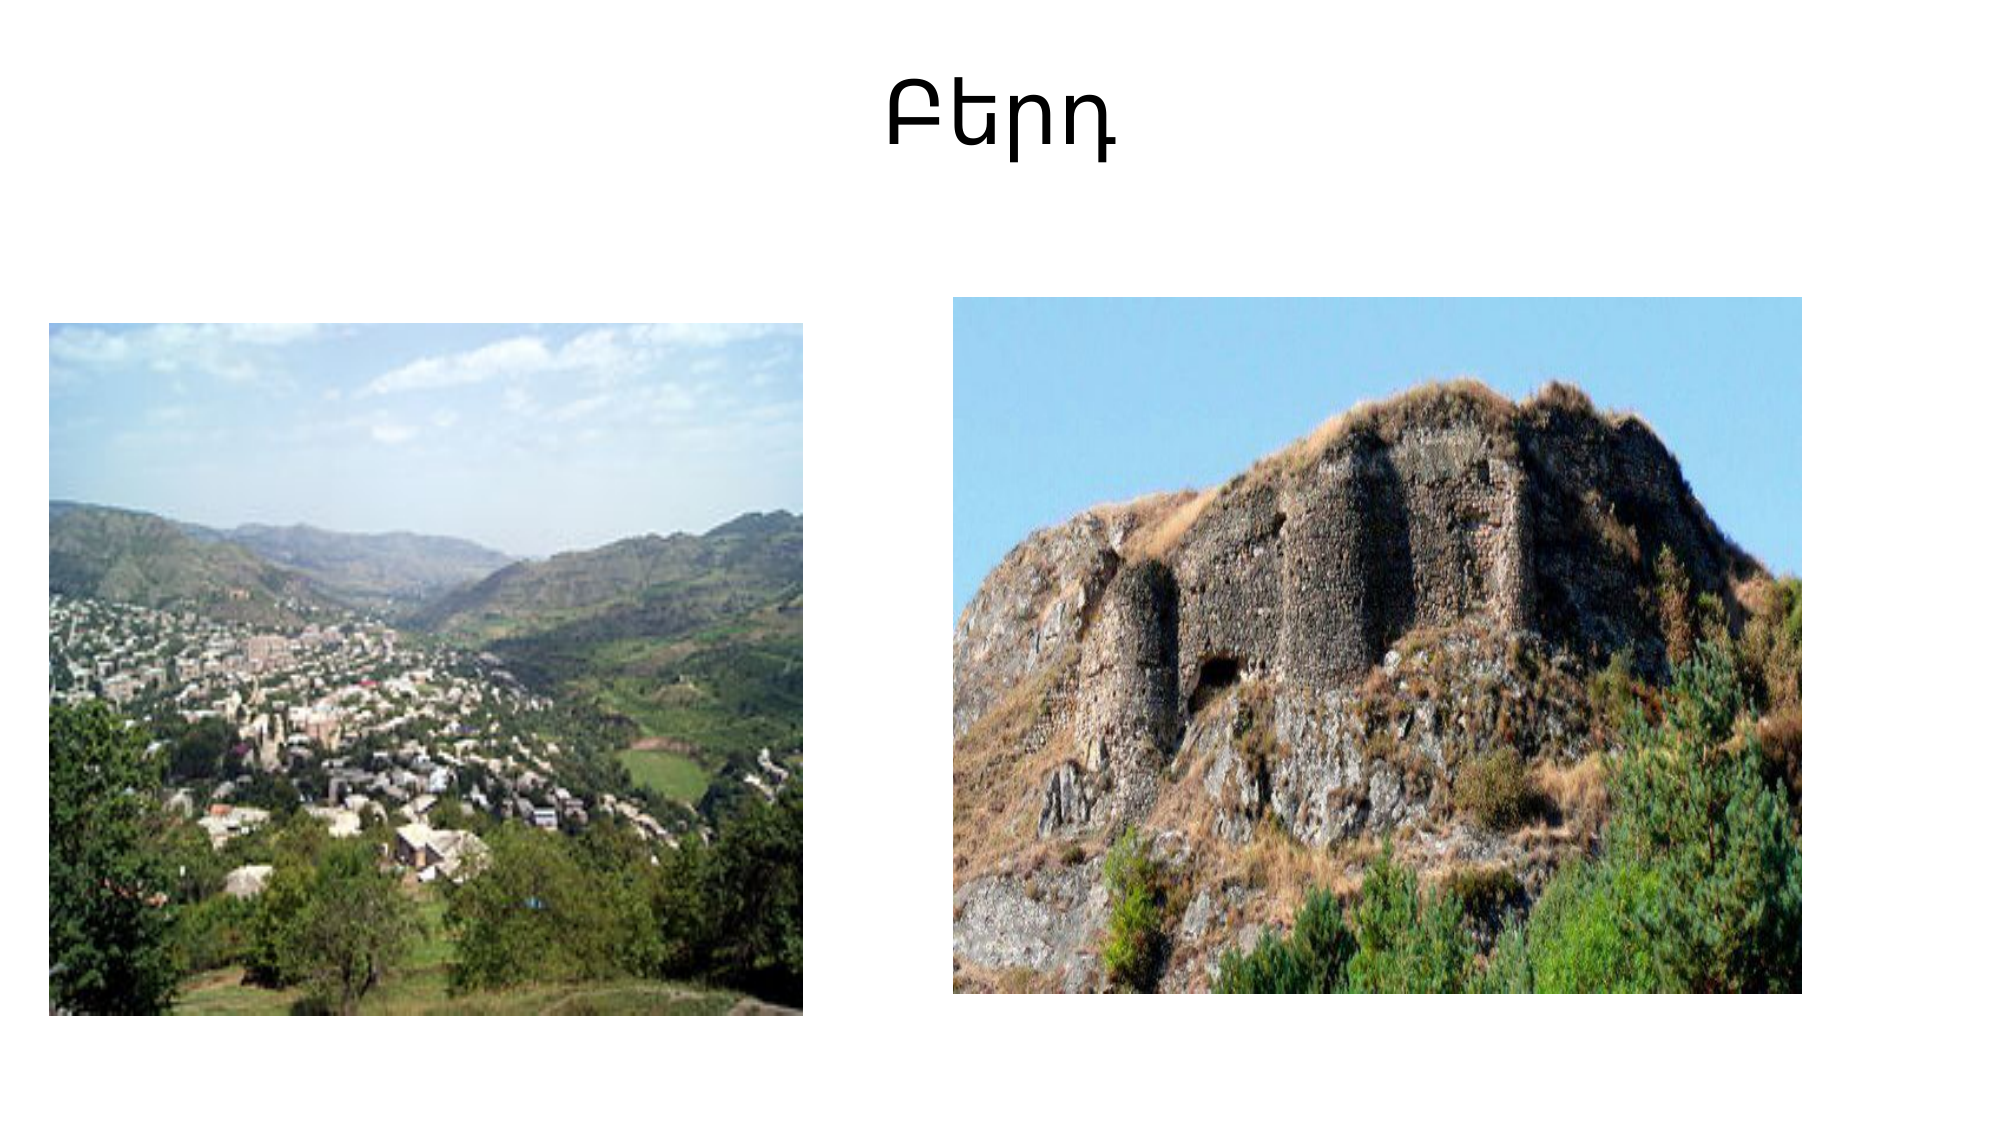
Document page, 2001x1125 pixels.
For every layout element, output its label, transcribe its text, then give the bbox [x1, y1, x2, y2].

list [952, 297, 1802, 994]
title Բերդ [137, 59, 1863, 278]
picture [49, 323, 803, 1016]
